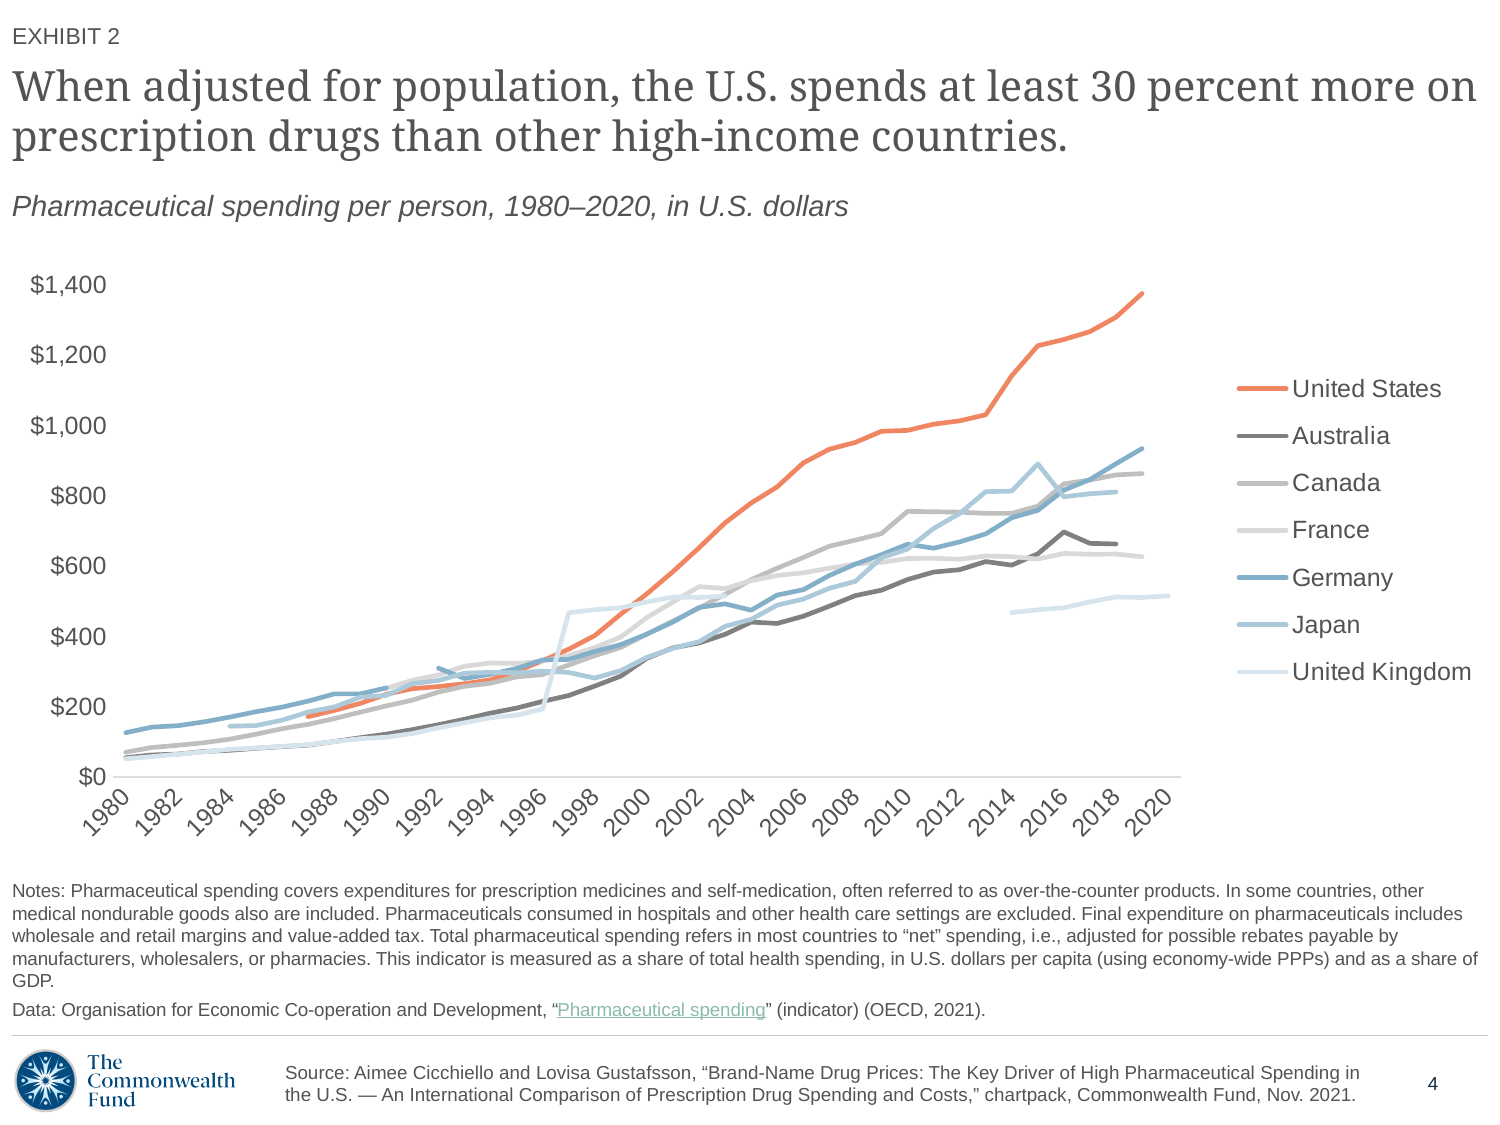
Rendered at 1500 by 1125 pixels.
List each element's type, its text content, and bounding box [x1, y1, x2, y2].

chart [11, 235, 1489, 883]
subtitle EXHIBIT 2 [11, 11, 1488, 50]
text_box Source: Aimee Cicchiello and Lovisa Gustafsson, “Brand-Name Drug Prices: The Key Driver of High Pharmaceutical Spending in the U.S. — An International Comparison of Prescription Drug Spending and Costs,” chartpack, Commonwealth Fund, Nov. 2021. [284, 1060, 1410, 1106]
title When adjusted for population, the U.S. spends at least 30 percent more on prescription drugs than other high-income countries. [11, 60, 1488, 173]
text_box Pharmaceutical spending per person, 1980–2020, in U.S. dollars [11, 187, 1488, 225]
picture [11, 1044, 252, 1120]
list Notes: Pharmaceutical spending covers expenditures for prescription medicines and self-medication, often referred to as over-the-counter products. In some countries, other medical nondurable goods also are included. Pharmaceuticals consumed in hospitals and other health care settings are excluded. Final expenditure on pharmaceuticals includes wholesale and retail margins and value-added tax. Total pharmaceutical spending refers in most countries to “net” spending, i.e., adjusted for possible rebates payable by manufacturers, wholesalers, or pharmacies. This indicator is measured as a share of total health spending, in U.S. dollars per capita (using economy-wide PPPs) and as a share of GDP. Data: Organisation for Economic Co-operation and Development, “Pharmaceutical spending” (indicator) (OECD, 2021). [11, 945, 1488, 1020]
